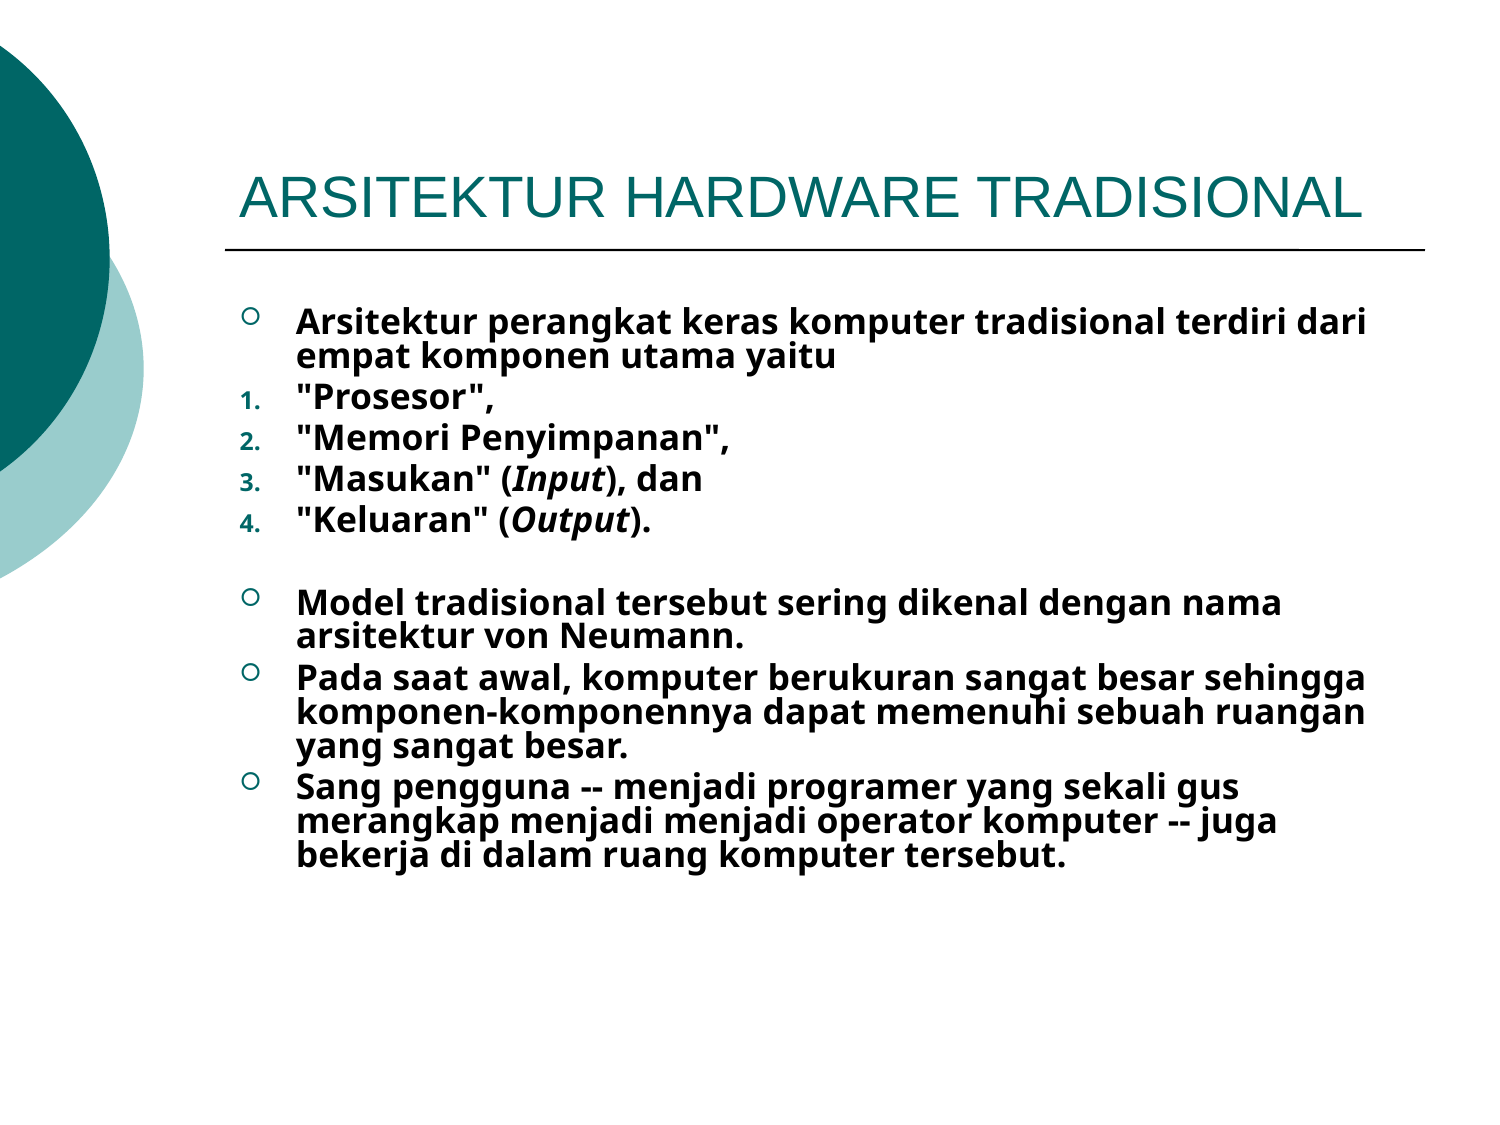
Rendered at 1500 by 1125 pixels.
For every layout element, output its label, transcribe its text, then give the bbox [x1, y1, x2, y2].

title ARSITEKTUR HARDWARE TRADISIONAL [224, 49, 1425, 238]
list Arsitektur perangkat keras komputer tradisional terdiri dari empat komponen utama yaitu "Prosesor", "Memori Penyimpanan", "Masukan" (Input), dan "Keluaran" (Output). Model tradisional tersebut sering dikenal dengan nama arsitektur von Neumann. Pada saat awal, komputer berukuran sangat besar sehingga komponen-komponennya dapat memenuhi sebuah ruangan yang sangat besar. Sang pengguna -- menjadi programer yang sekali gus merangkap menjadi menjadi operator komputer -- juga bekerja di dalam ruang komputer tersebut. [224, 299, 1425, 975]
